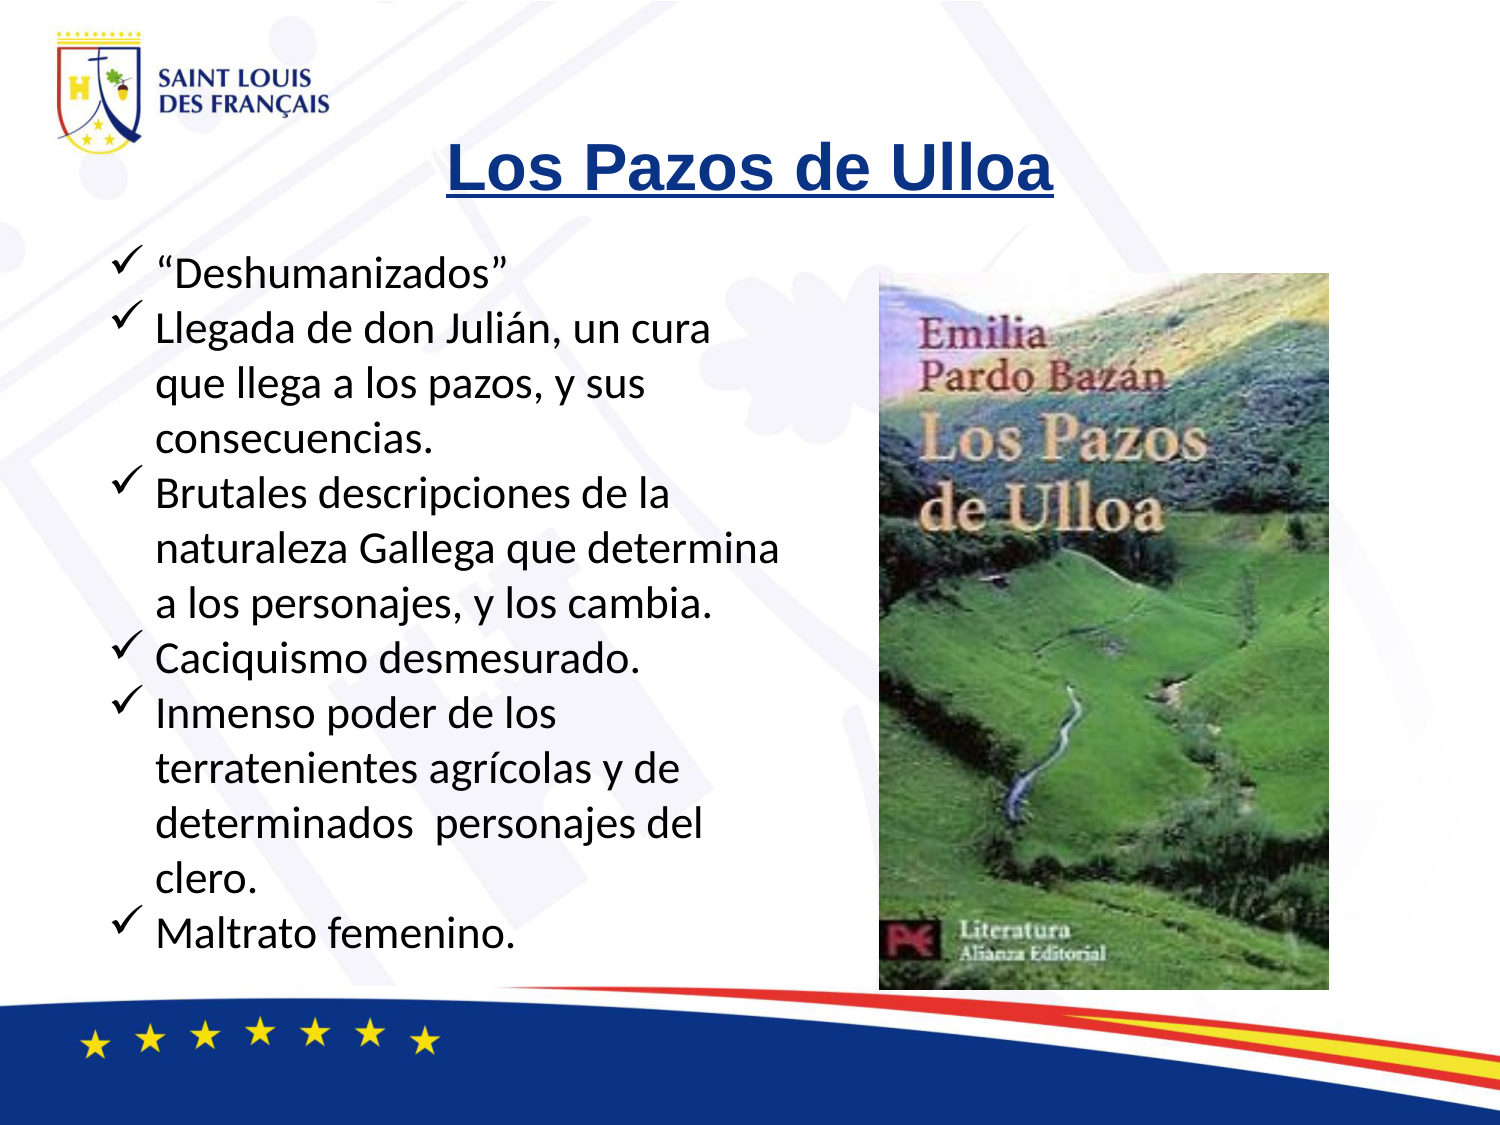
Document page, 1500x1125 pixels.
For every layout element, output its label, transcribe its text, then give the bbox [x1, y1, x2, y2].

title Los Pazos de Ulloa [103, 59, 1397, 278]
text_box “Deshumanizados” Llegada de don Julián, un cura que llega a los pazos, y sus consecuencias. Brutales descripciones de la naturaleza Gallega que determina a los personajes, y los cambia. Caciquismo desmesurado. Inmenso poder de los terratenientes agrícolas y de determinados personajes del clero. Maltrato femenino. [93, 235, 803, 965]
picture [0, 1, 1500, 1125]
